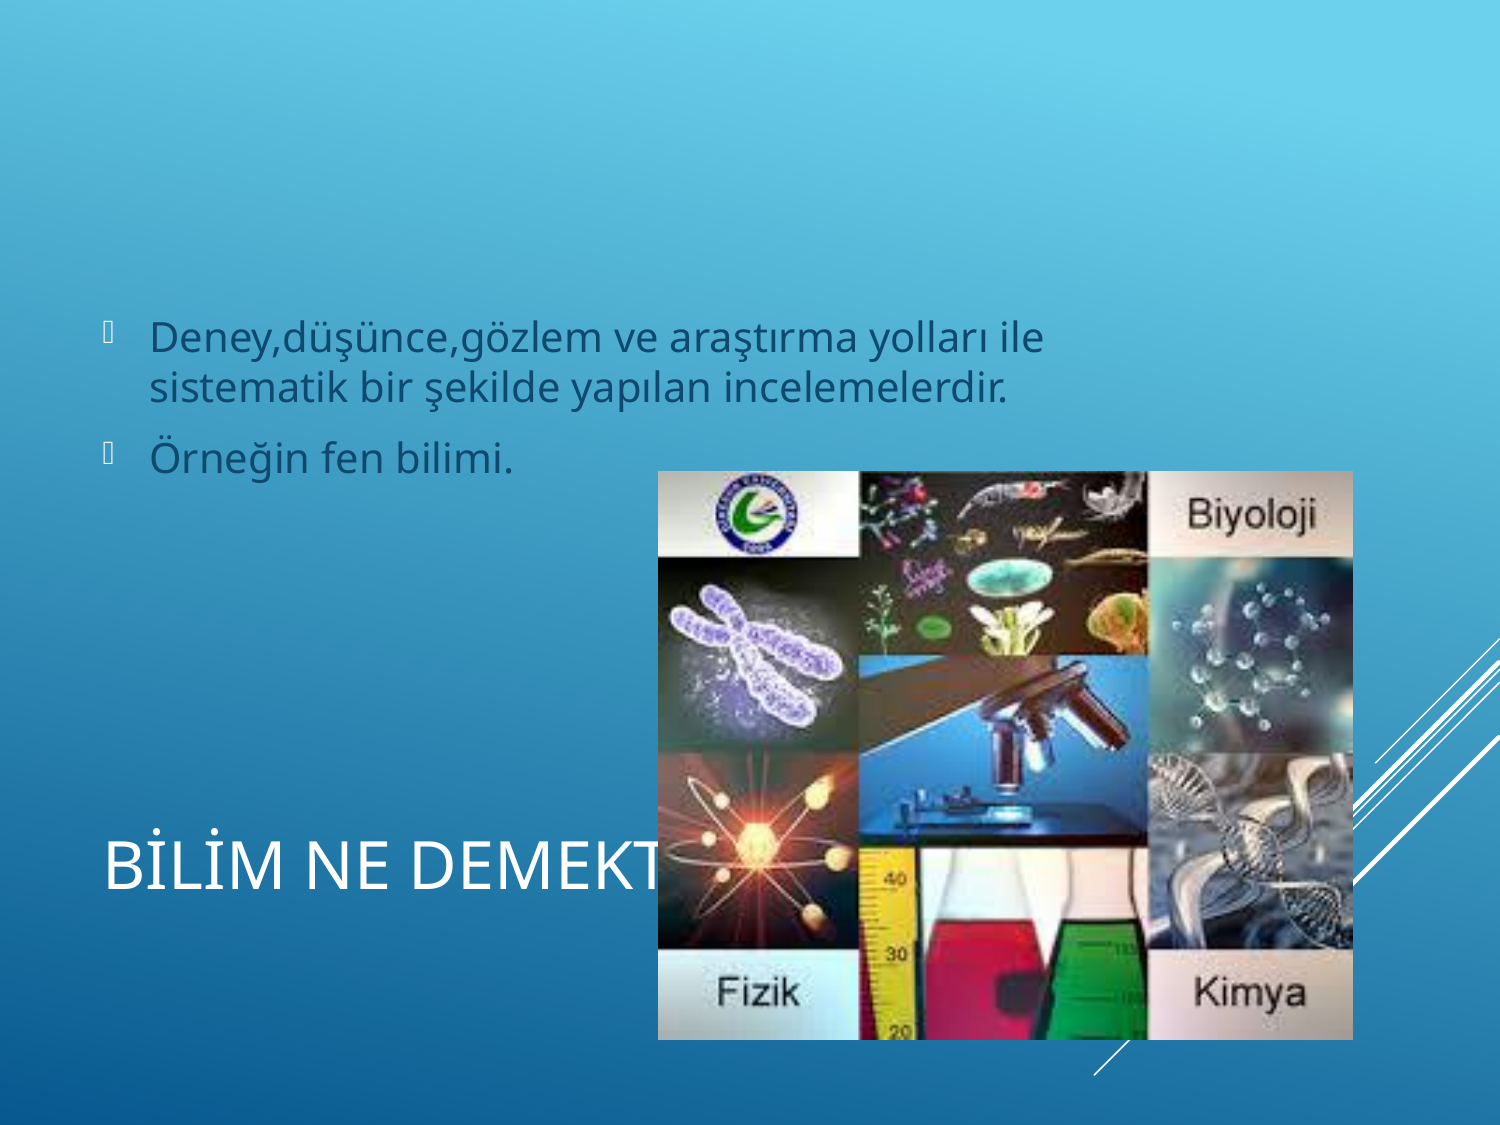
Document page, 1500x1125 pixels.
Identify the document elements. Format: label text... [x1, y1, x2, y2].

list Deney,düşünce,gözlem ve araştırma yolları ile sistematik bir şekilde yapılan incelemelerdir. Örneğin fen bilimi. [87, 87, 1163, 706]
title Bilim ne demektir? [87, 737, 658, 988]
picture [658, 471, 1353, 1040]
